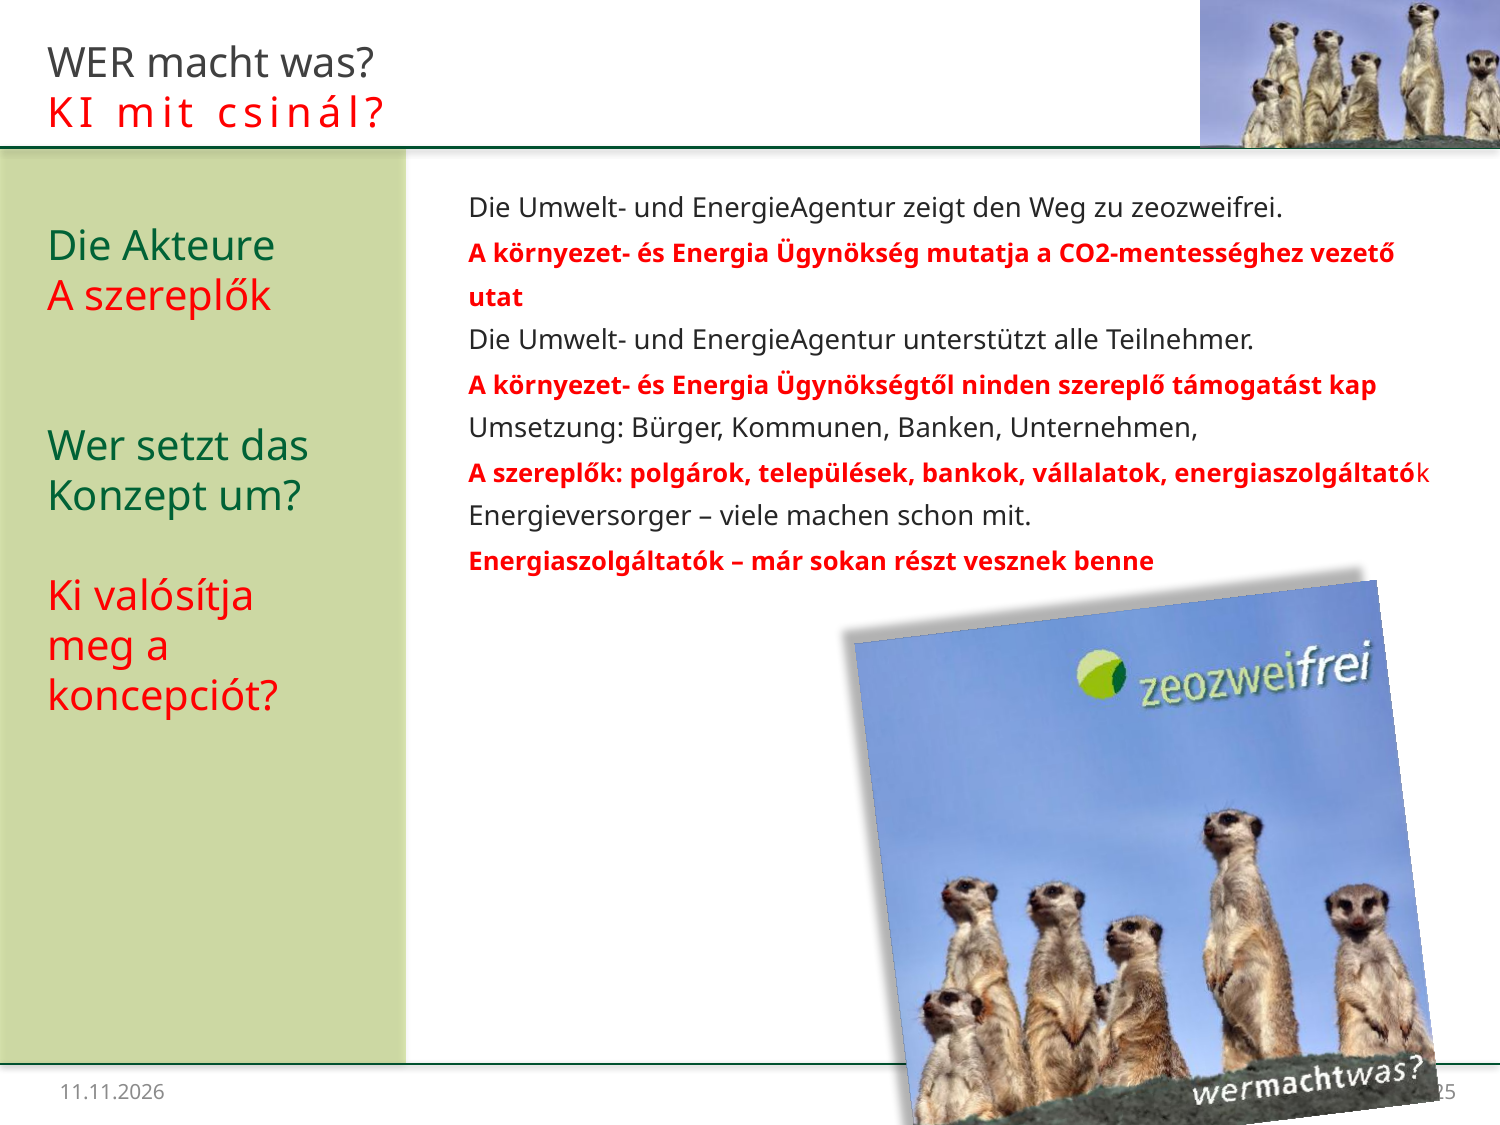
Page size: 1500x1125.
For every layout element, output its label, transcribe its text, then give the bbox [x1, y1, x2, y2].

list Die Umwelt- und EnergieAgentur zeigt den Weg zu zeozweifrei. A környezet- és Energia Ügynökség mutatja a CO2-mentességhez vezető utat Die Umwelt- und EnergieAgentur unterstützt alle Teilnehmer. A környezet- és Energia Ügynökségtől ninden szereplő támogatást kap Umsetzung: Bürger, Kommunen, Banken, Unternehmen, A szereplők: polgárok, települések, bankok, vállalatok, energiaszolgáltatók Energieversorger – viele machen schon mit. Energiaszolgáltatók – már sokan részt vesznek benne [465, 173, 1459, 616]
picture [1200, 0, 1500, 148]
slide_number 25 [1414, 1062, 1472, 1123]
picture [855, 579, 1440, 1125]
title WER macht was? KI mit csinál? [0, 29, 938, 148]
text_box Die Akteure A szereplők Wer setzt das Konzept um? Ki valósítja meg a koncepciót? [0, 218, 367, 852]
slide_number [44, 1062, 395, 1123]
